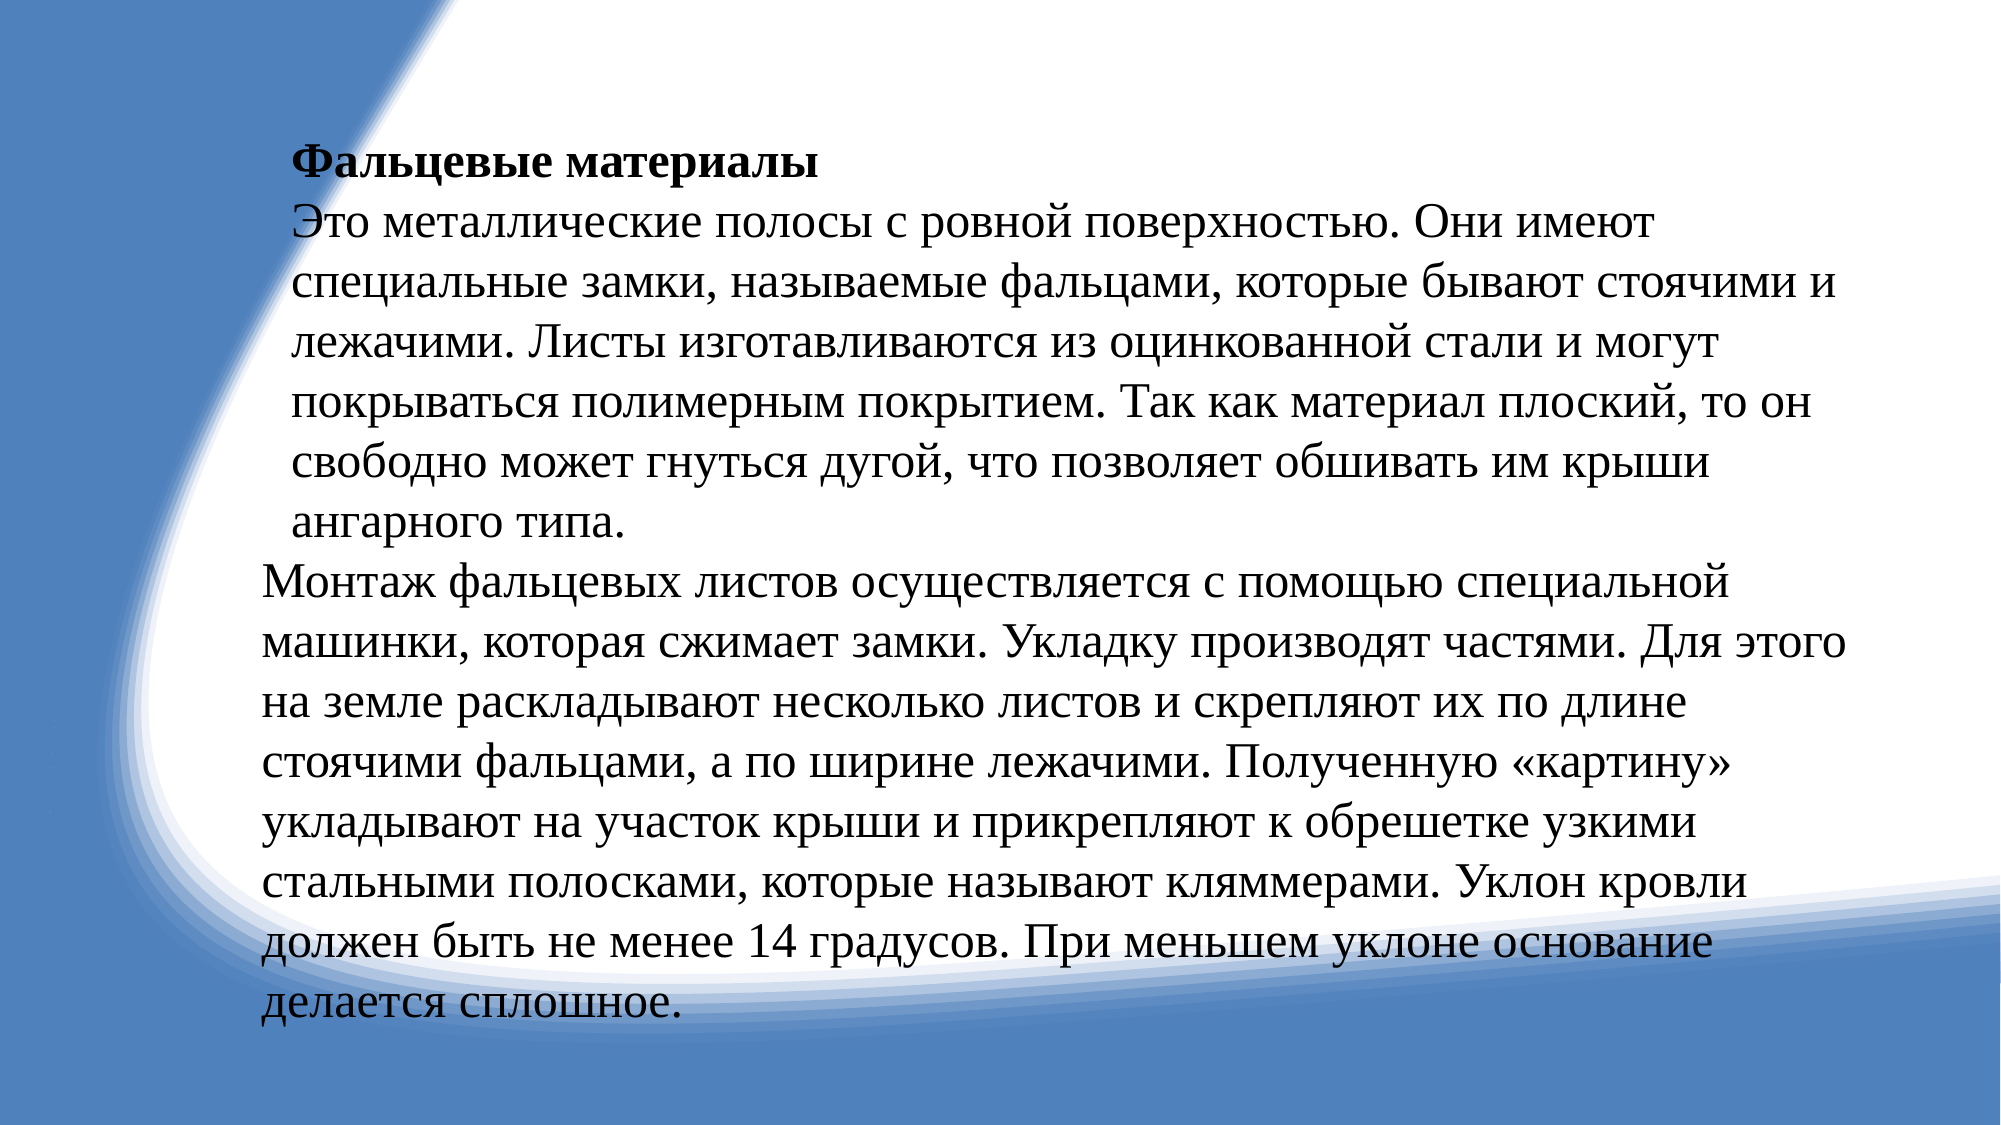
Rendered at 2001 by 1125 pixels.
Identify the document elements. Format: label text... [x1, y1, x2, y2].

text_box Фальцевые материалы Это металлические полосы с ровной поверхностью. Они имеют специальные замки, называемые фальцами, которые бывают стоячими и лежачими. Листы изготавливаются из оцинкованной стали и могут покрываться полимерным покрытием. Так как материал плоский, то он свободно может гнуться дугой, что позволяет обшивать им крыши ангарного типа. Монтаж фальцевых листов осуществляется с помощью специальной машинки, которая сжимает замки. Укладку производят частями. Для этого на земле раскладывают несколько листов и скрепляют их по длине стоячими фальцами, а по ширине лежачими. Полученную «картину» укладывают на участок крыши и прикрепляют к обрешетке узкими стальными полосками, которые называют кляммерами. Уклон кровли должен быть не менее 14 градусов. При меньшем уклоне основание делается сплошное. [246, 120, 1909, 1036]
